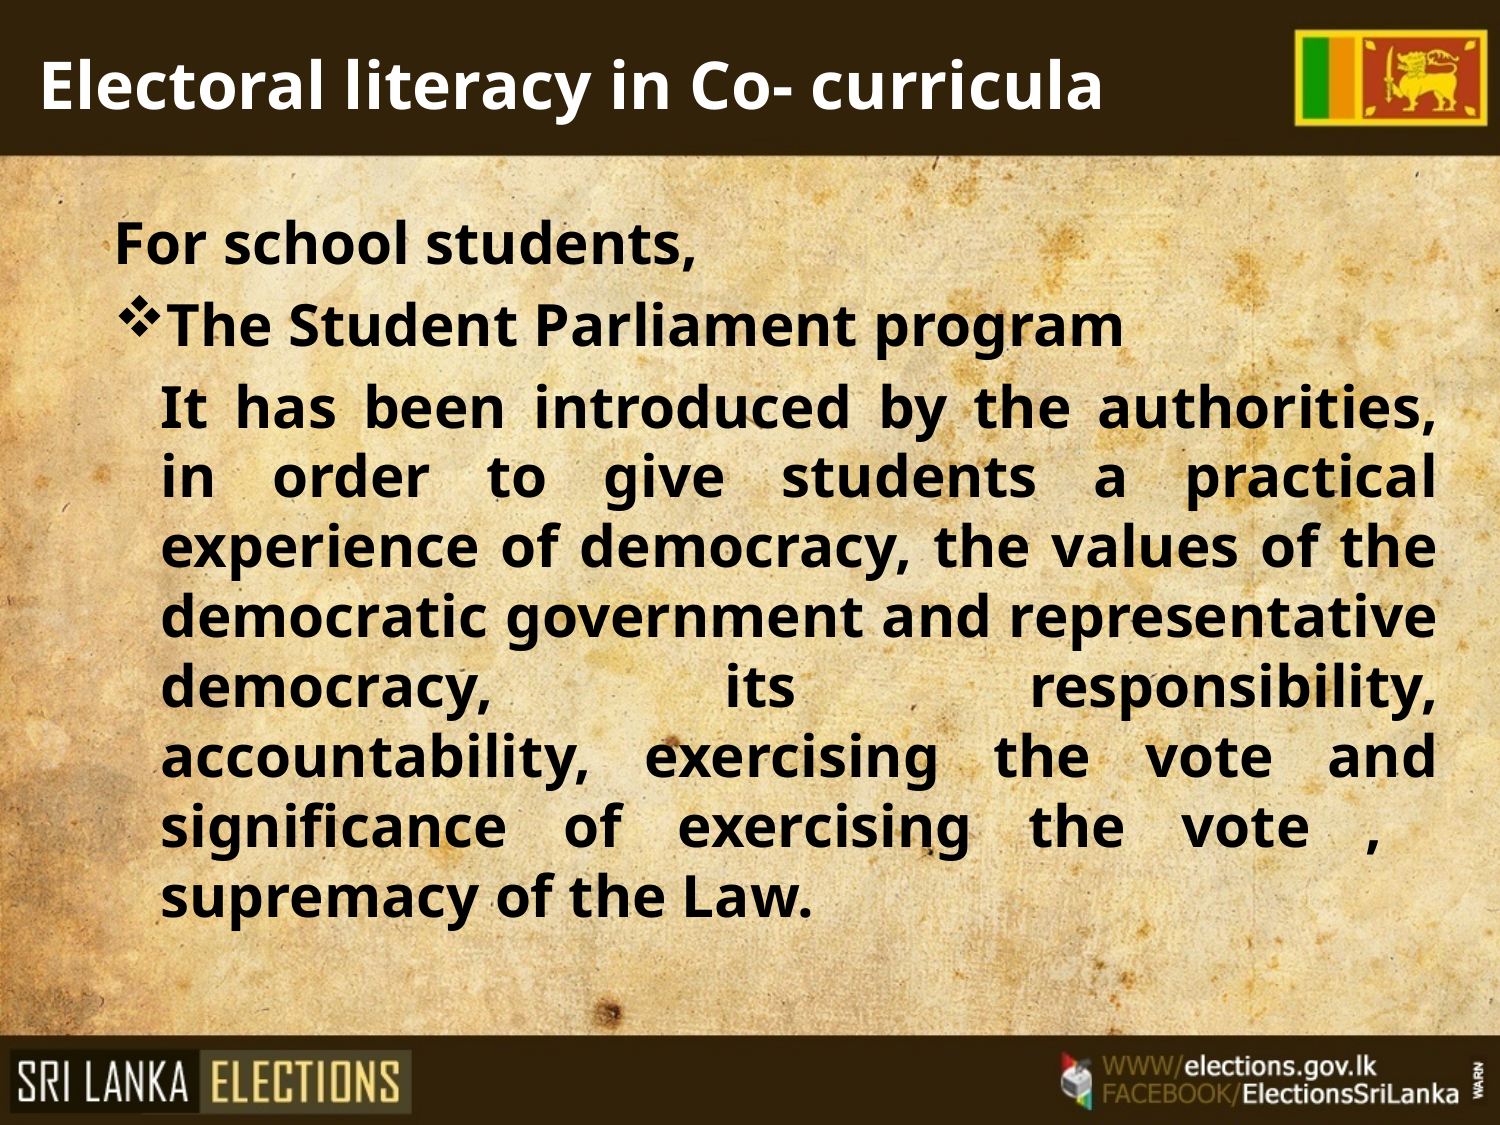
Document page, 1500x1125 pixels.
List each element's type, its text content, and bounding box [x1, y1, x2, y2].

picture [0, 0, 1500, 1125]
list For school students, The Student Parliament program It has been introduced by the authorities, in order to give students a practical experience of democracy, the values of the democratic government and representative democracy, its responsibility, accountability, exercising the vote and significance of exercising the vote , supremacy of the Law. [23, 199, 1454, 1067]
title Electoral literacy in Co- curricula [23, 35, 1500, 211]
